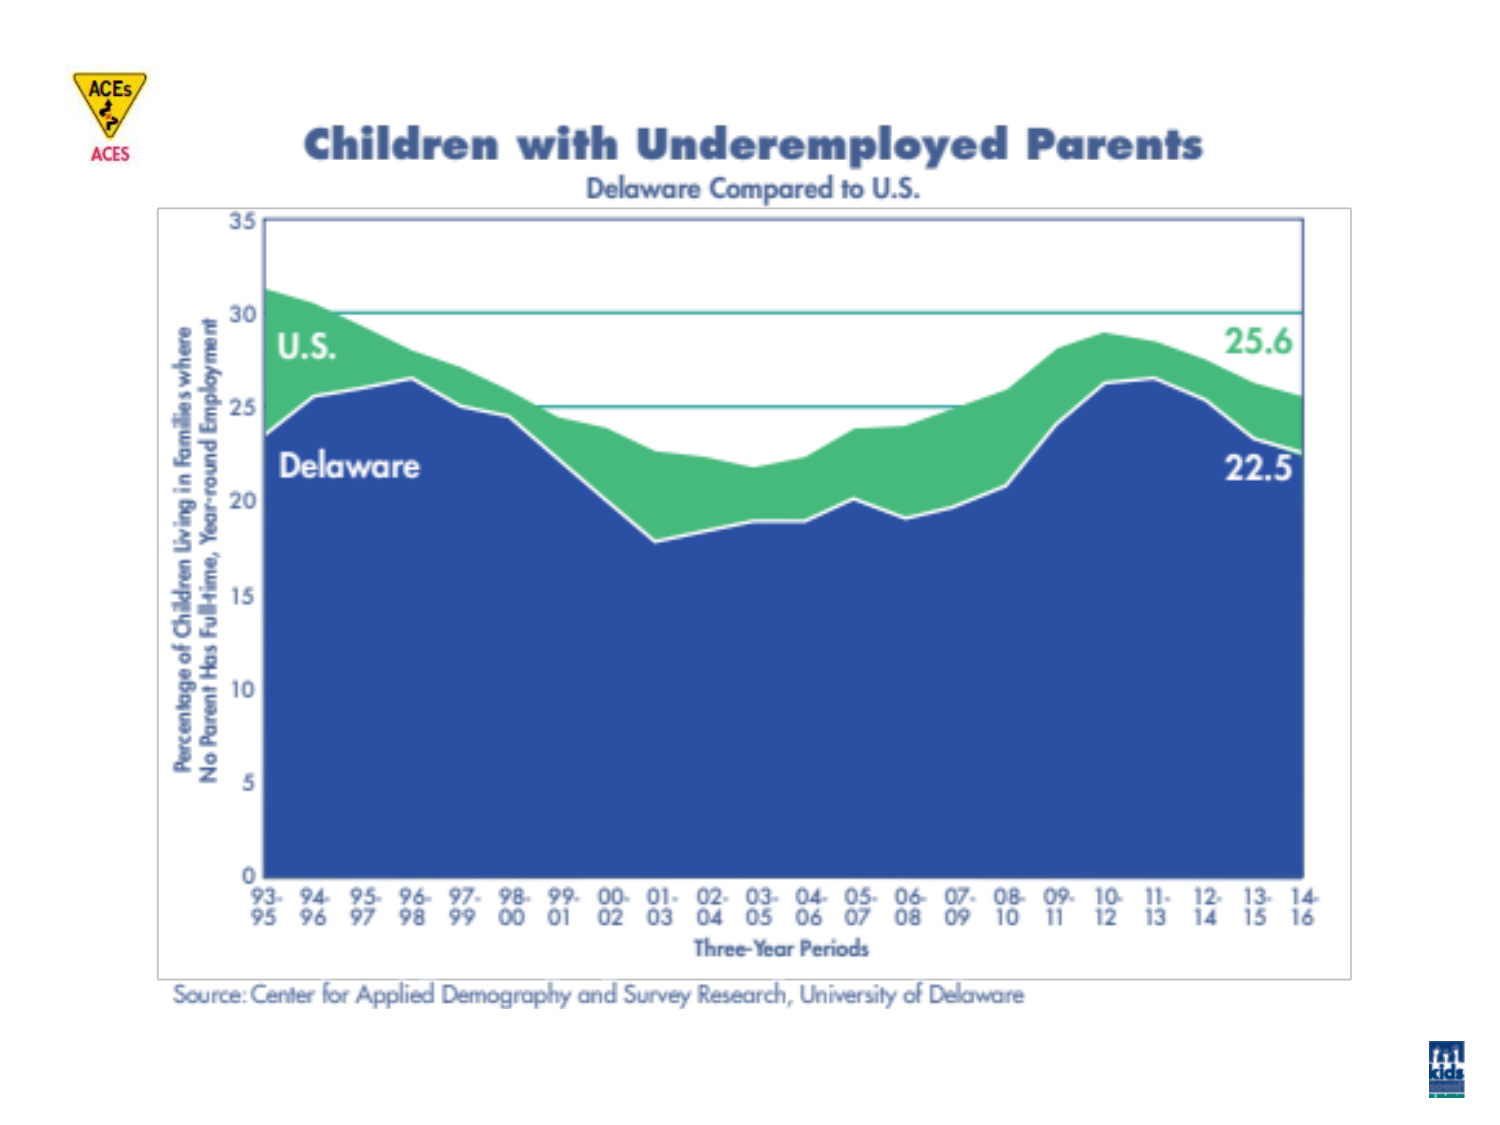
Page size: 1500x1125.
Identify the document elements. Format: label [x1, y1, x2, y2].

picture [1428, 1041, 1500, 1099]
picture [64, 64, 1389, 1009]
